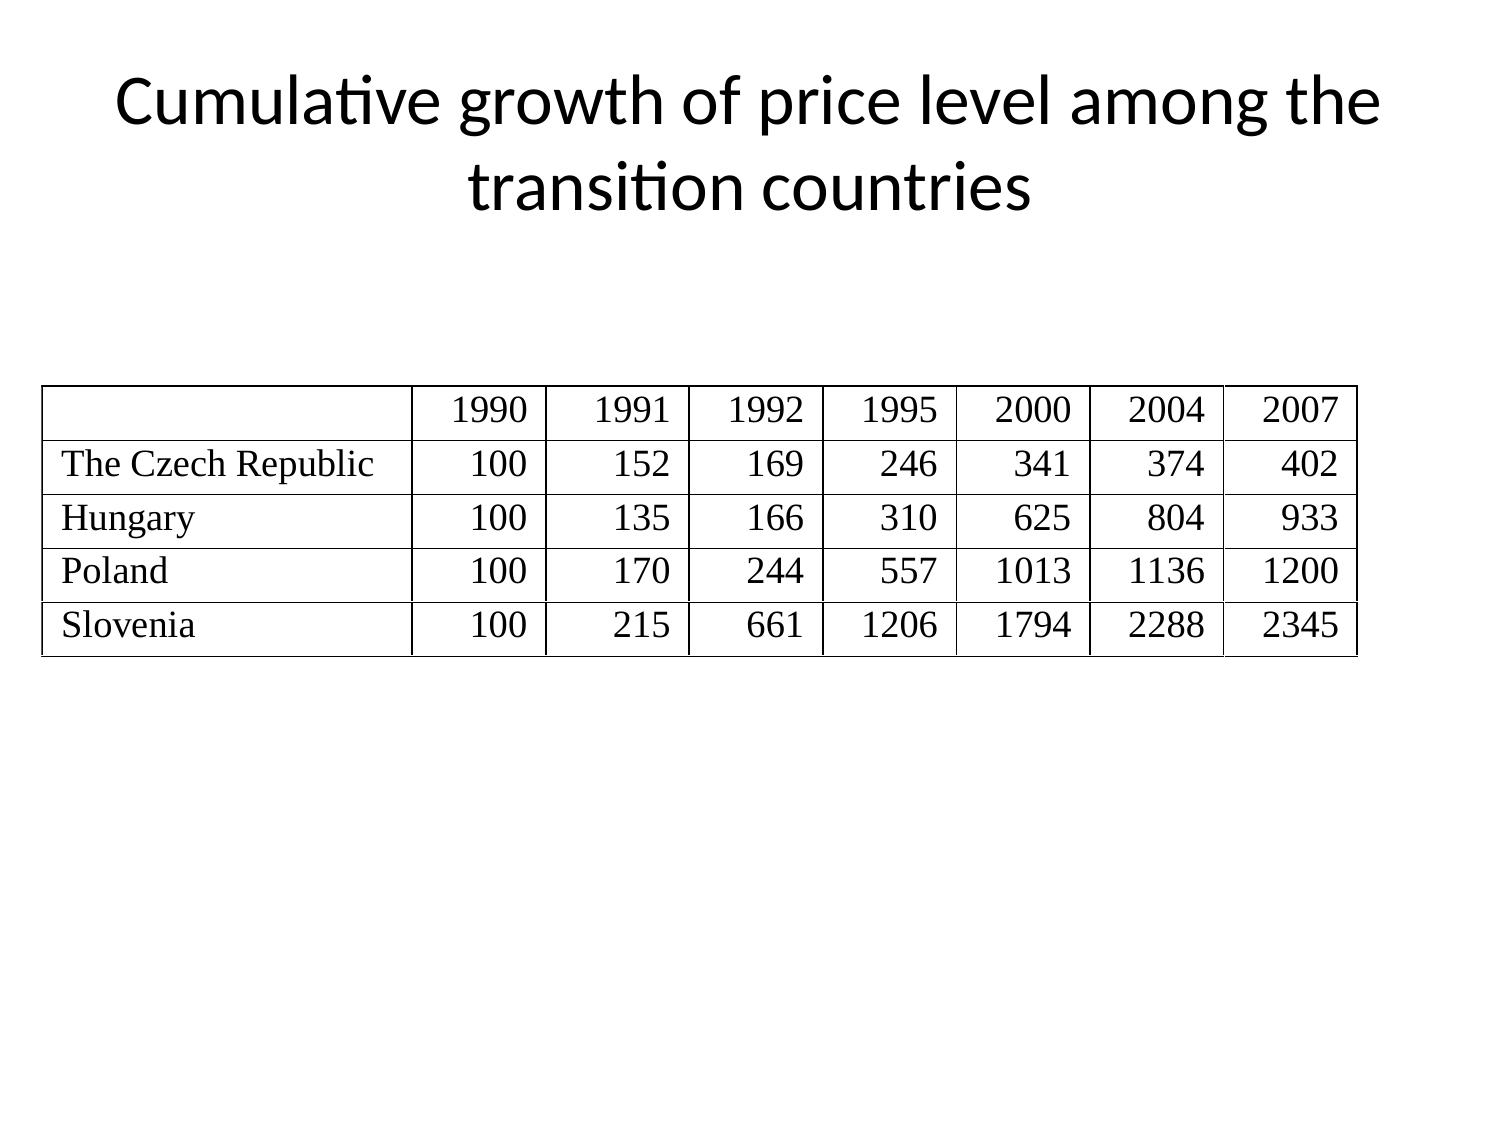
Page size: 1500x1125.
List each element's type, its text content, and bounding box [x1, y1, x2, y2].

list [41, 385, 1500, 707]
title Cumulative growth of price level among the transition countries [75, 45, 1425, 233]
